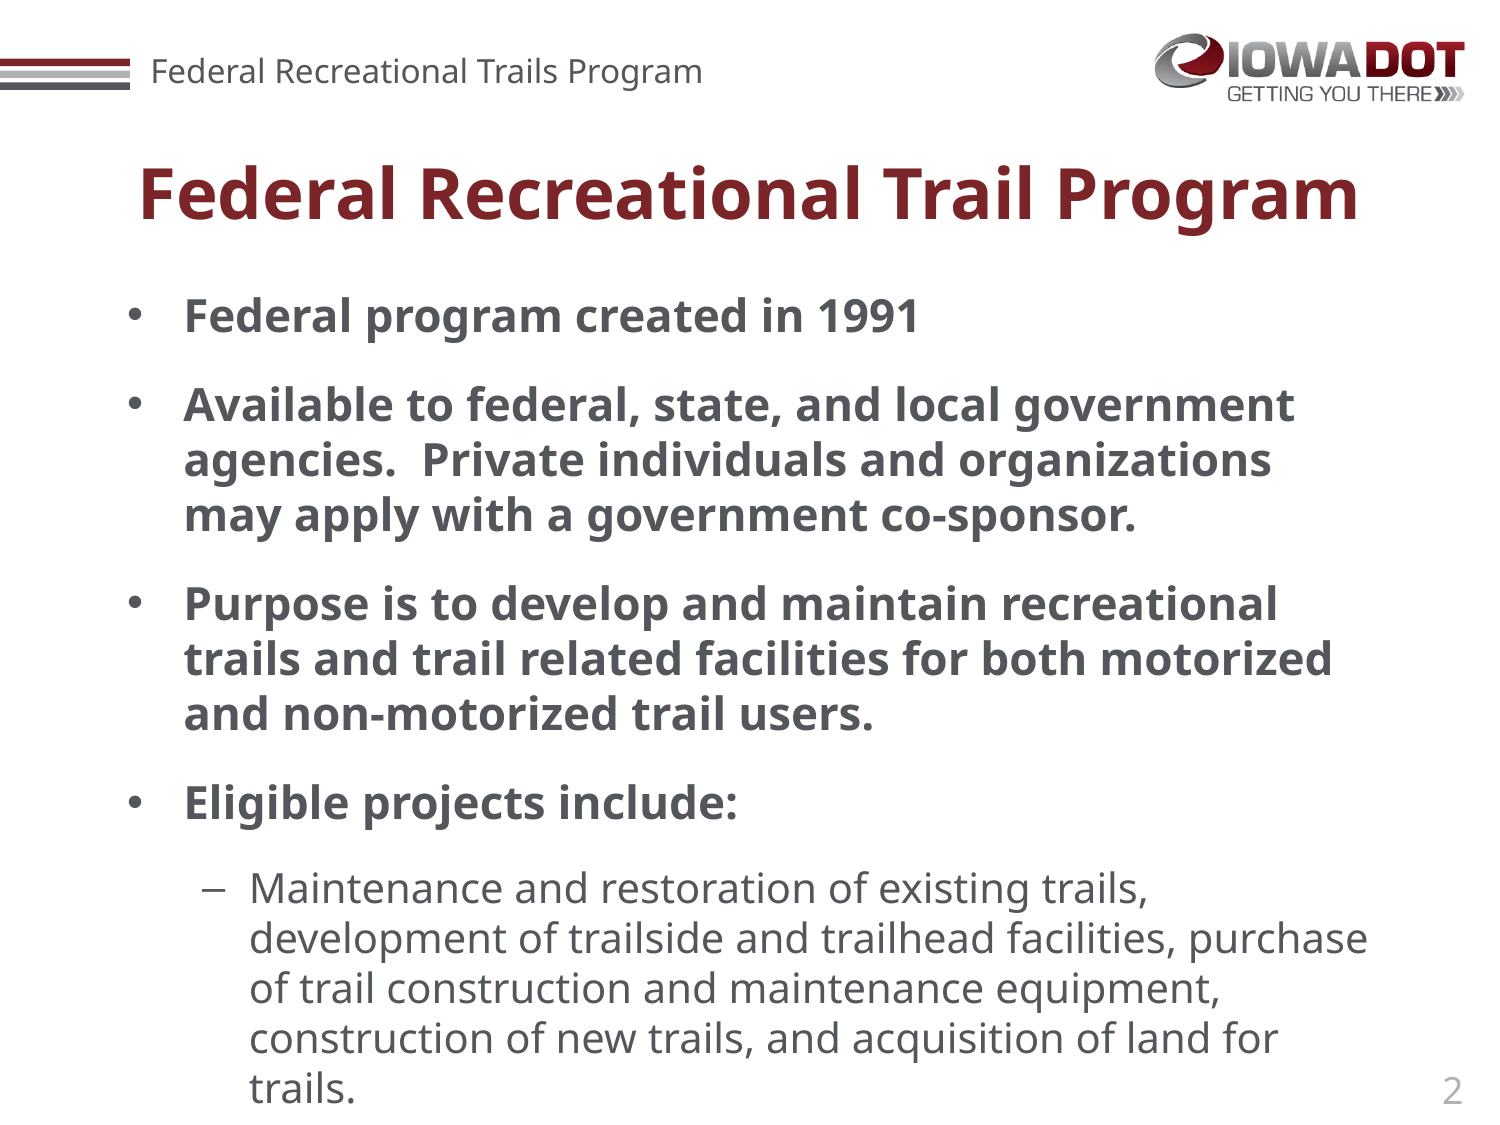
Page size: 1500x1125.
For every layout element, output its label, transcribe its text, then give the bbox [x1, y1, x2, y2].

list Federal program created in 1991 Available to federal, state, and local government agencies. Private individuals and organizations may apply with a government co-sponsor. Purpose is to develop and maintain recreational trails and trail related facilities for both motorized and non-motorized trail users. Eligible projects include: Maintenance and restoration of existing trails, development of trailside and trailhead facilities, purchase of trail construction and maintenance equipment, construction of new trails, and acquisition of land for trails. [112, 278, 1388, 1083]
picture [1147, 23, 1471, 114]
title Federal Recreational Trail Program [103, 114, 1397, 269]
